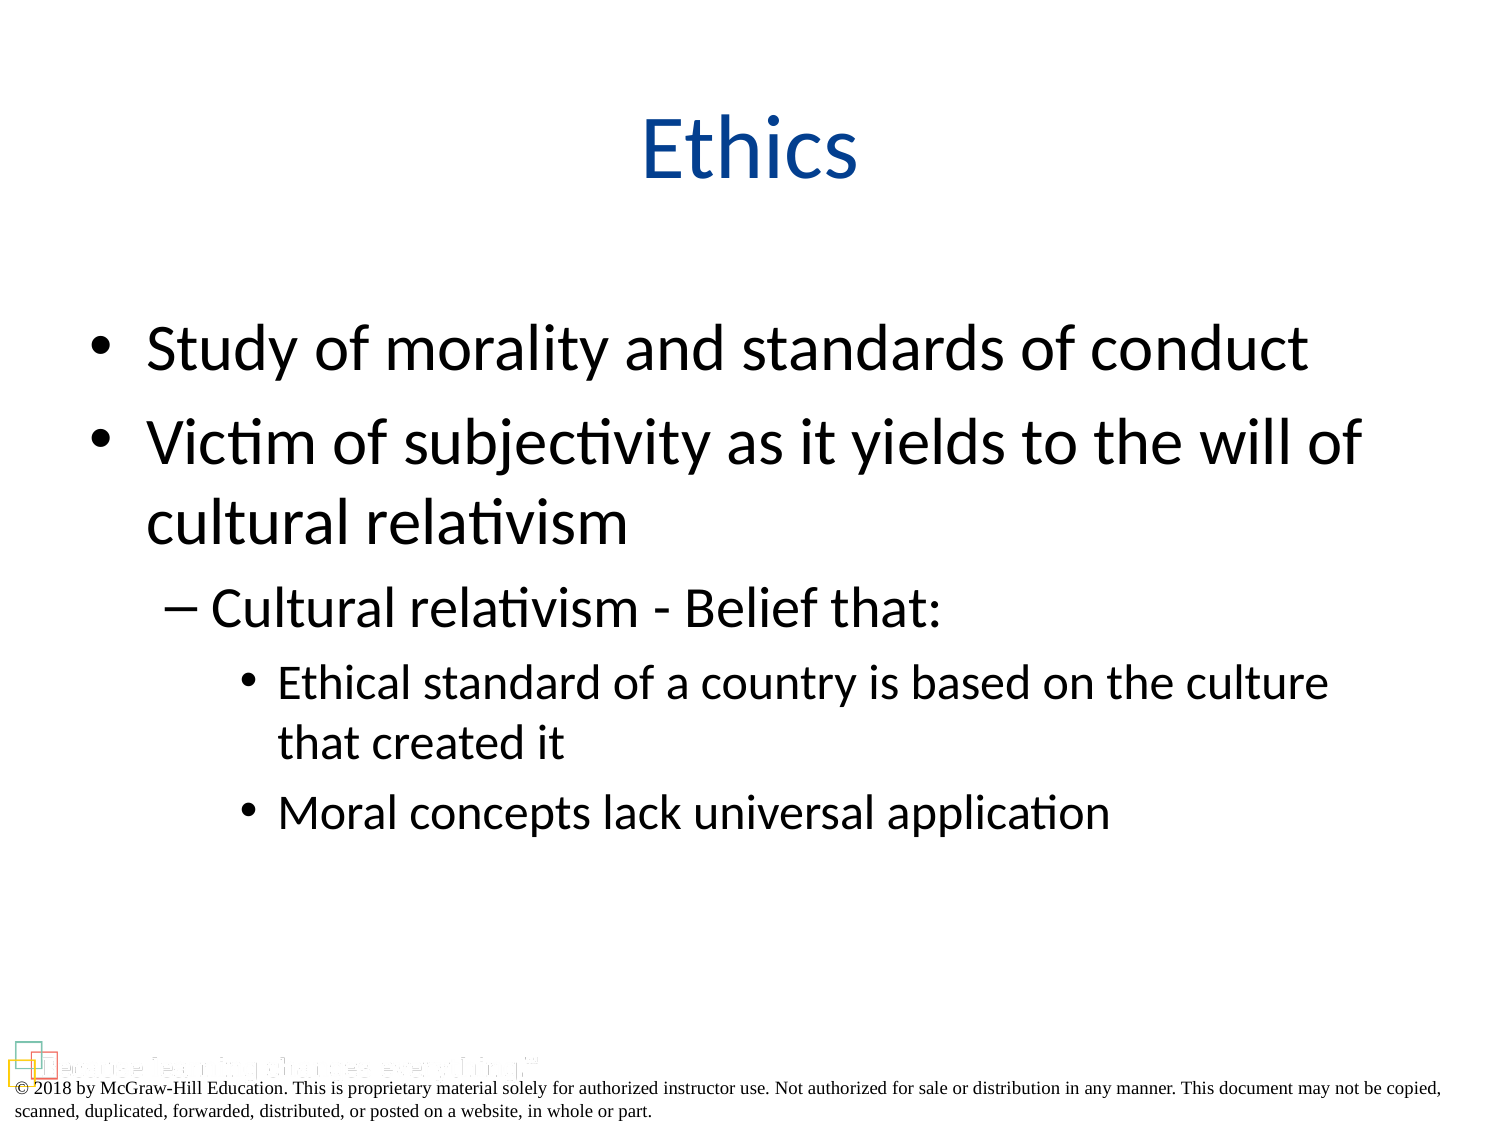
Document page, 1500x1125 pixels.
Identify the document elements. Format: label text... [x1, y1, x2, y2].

title Ethics [75, 79, 1425, 267]
picture [8, 1041, 538, 1087]
list Study of morality and standards of conduct Victim of subjectivity as it yields to the will of cultural relativism Cultural relativism - Belief that: Ethical standard of a country is based on the culture that created it Moral concepts lack universal application [75, 296, 1425, 1040]
